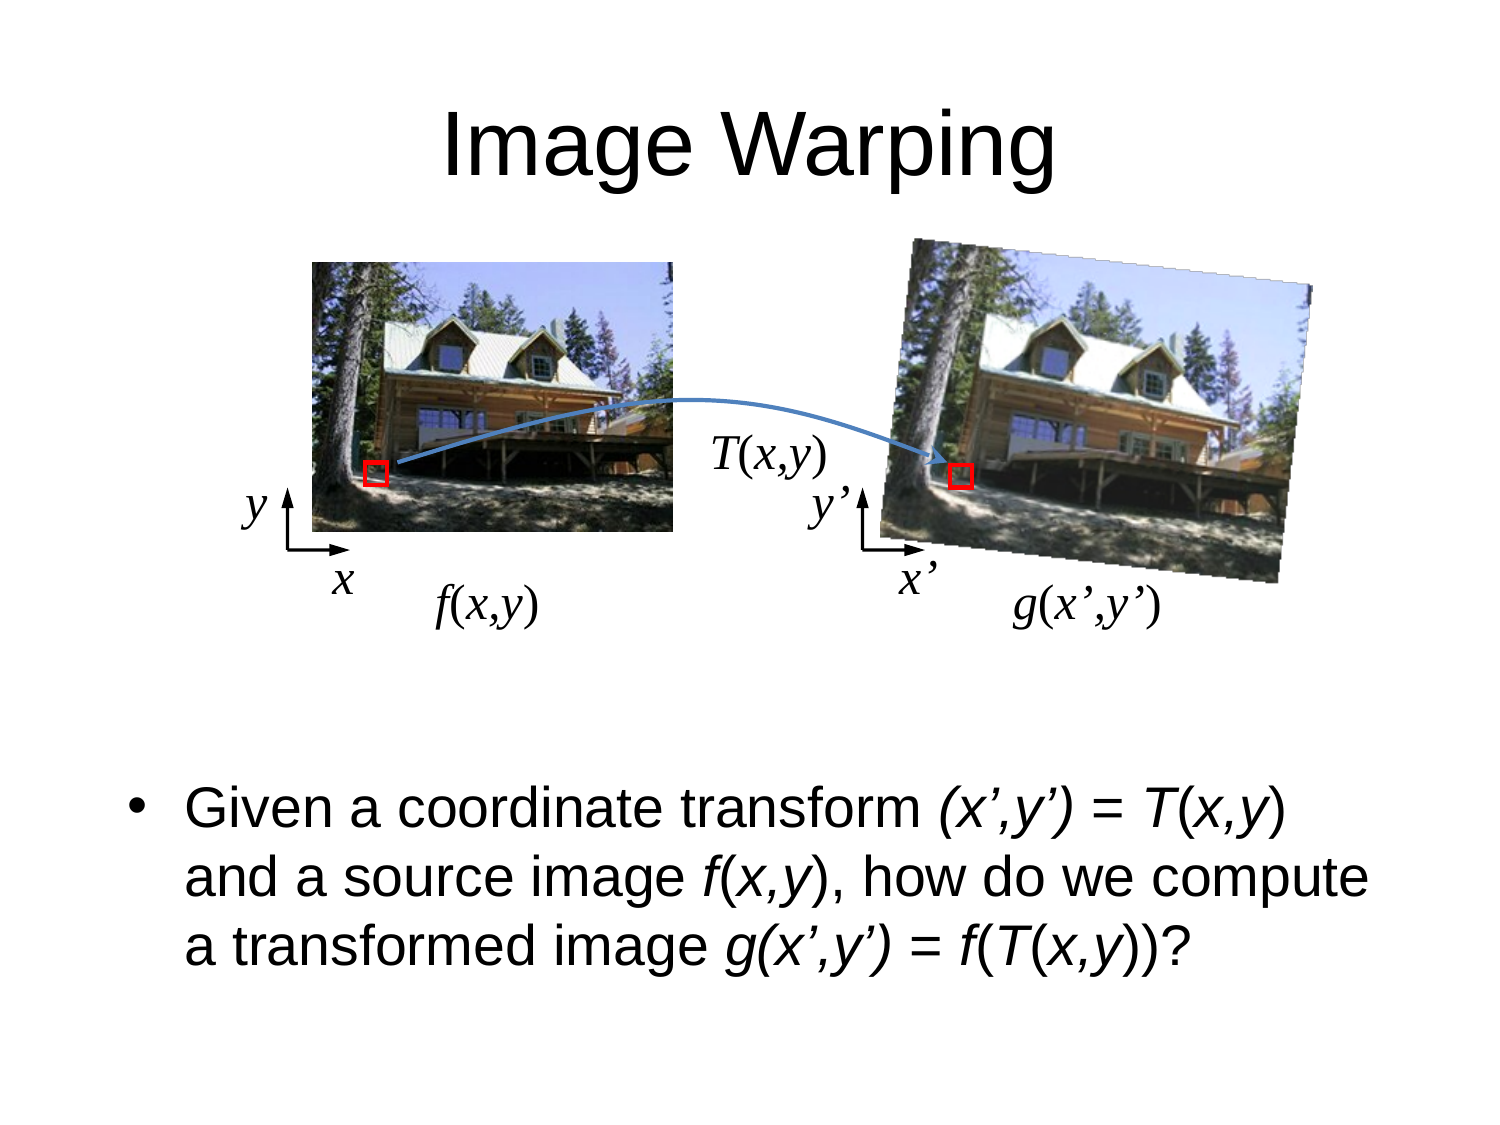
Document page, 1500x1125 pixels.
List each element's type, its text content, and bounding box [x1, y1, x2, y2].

text_box T(x,y) [687, 412, 850, 488]
text_box [677, 399, 797, 463]
text_box x [287, 541, 400, 613]
title Image Warping [75, 45, 1425, 233]
text_box x’ [862, 558, 974, 613]
text_box [850, 427, 875, 462]
text_box g(x’,y’) [974, 594, 1200, 638]
list Given a coordinate transform (x’,y’) = T(x,y) and a source image f(x,y), how do we compute a transformed image g(x’,y’) = f(T(x,y))? [112, 762, 1388, 988]
picture [880, 237, 1313, 585]
text_box f(x,y) [399, 562, 575, 638]
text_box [287, 487, 351, 551]
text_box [862, 487, 926, 551]
text_box y’ [774, 462, 875, 538]
picture [312, 262, 673, 533]
text_box y [200, 462, 307, 538]
